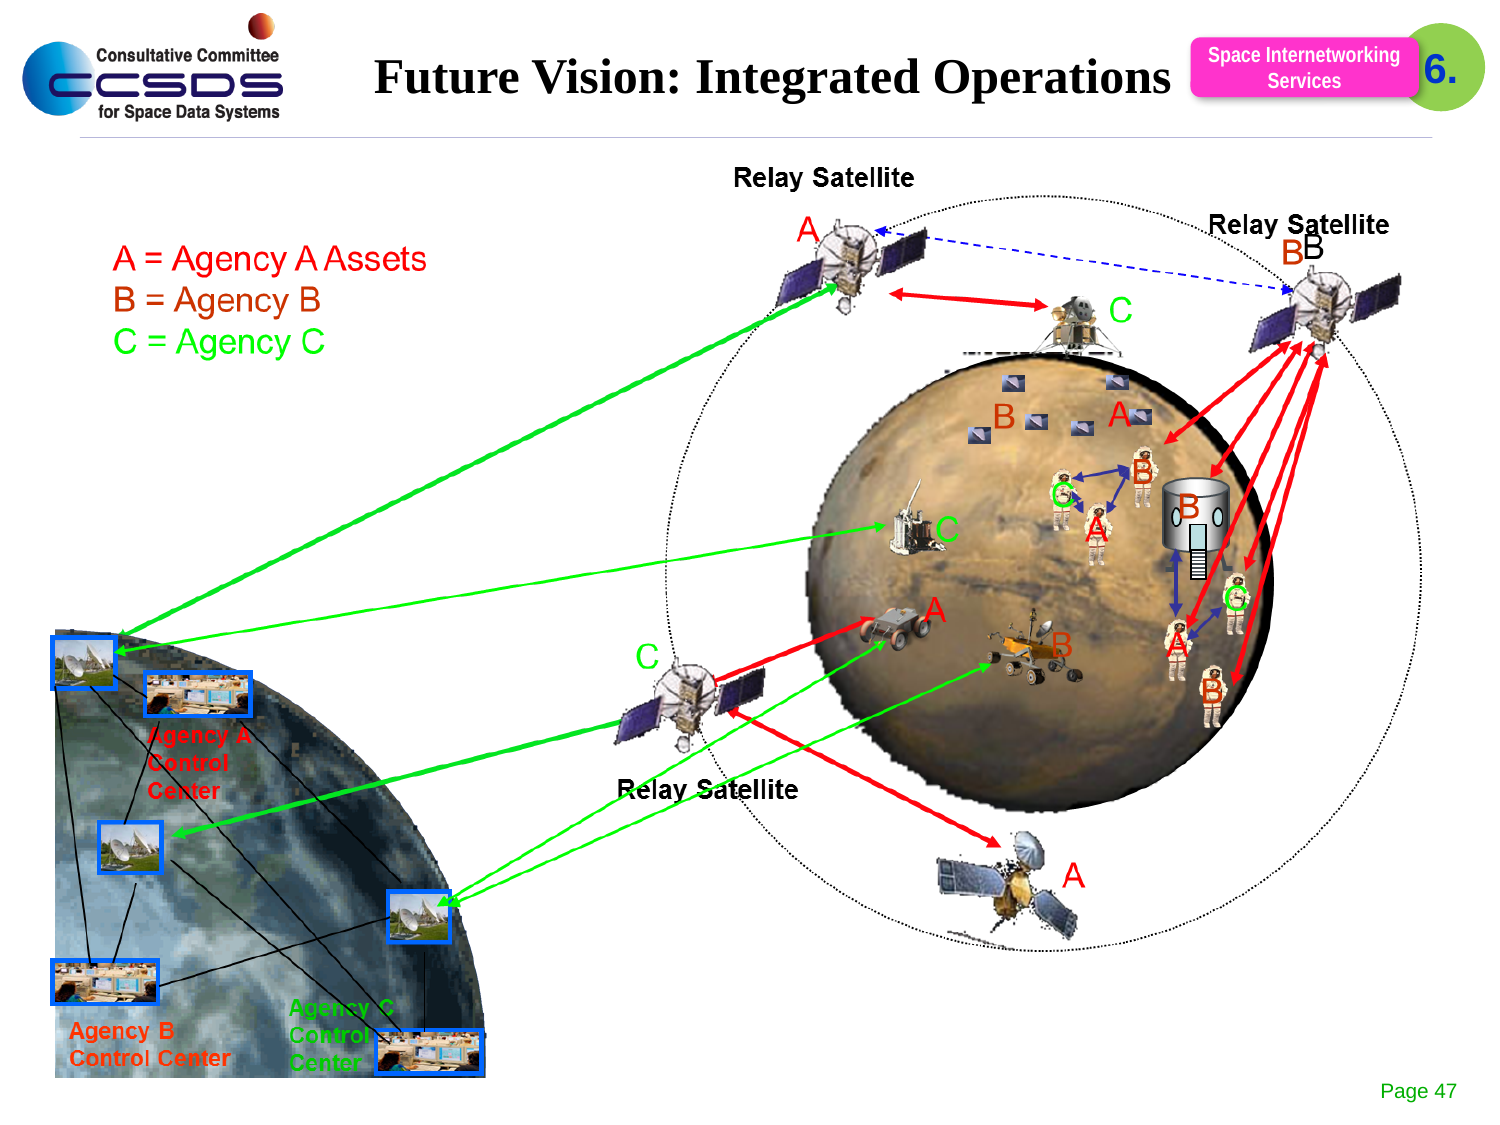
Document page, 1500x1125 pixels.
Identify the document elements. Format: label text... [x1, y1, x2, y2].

picture [50, 153, 1440, 1090]
slide_number Page 47 [1293, 1070, 1473, 1125]
picture [19, 13, 283, 122]
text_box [1190, 22, 1486, 112]
text_box Future Vision: Integrated Operations [341, 23, 1205, 124]
